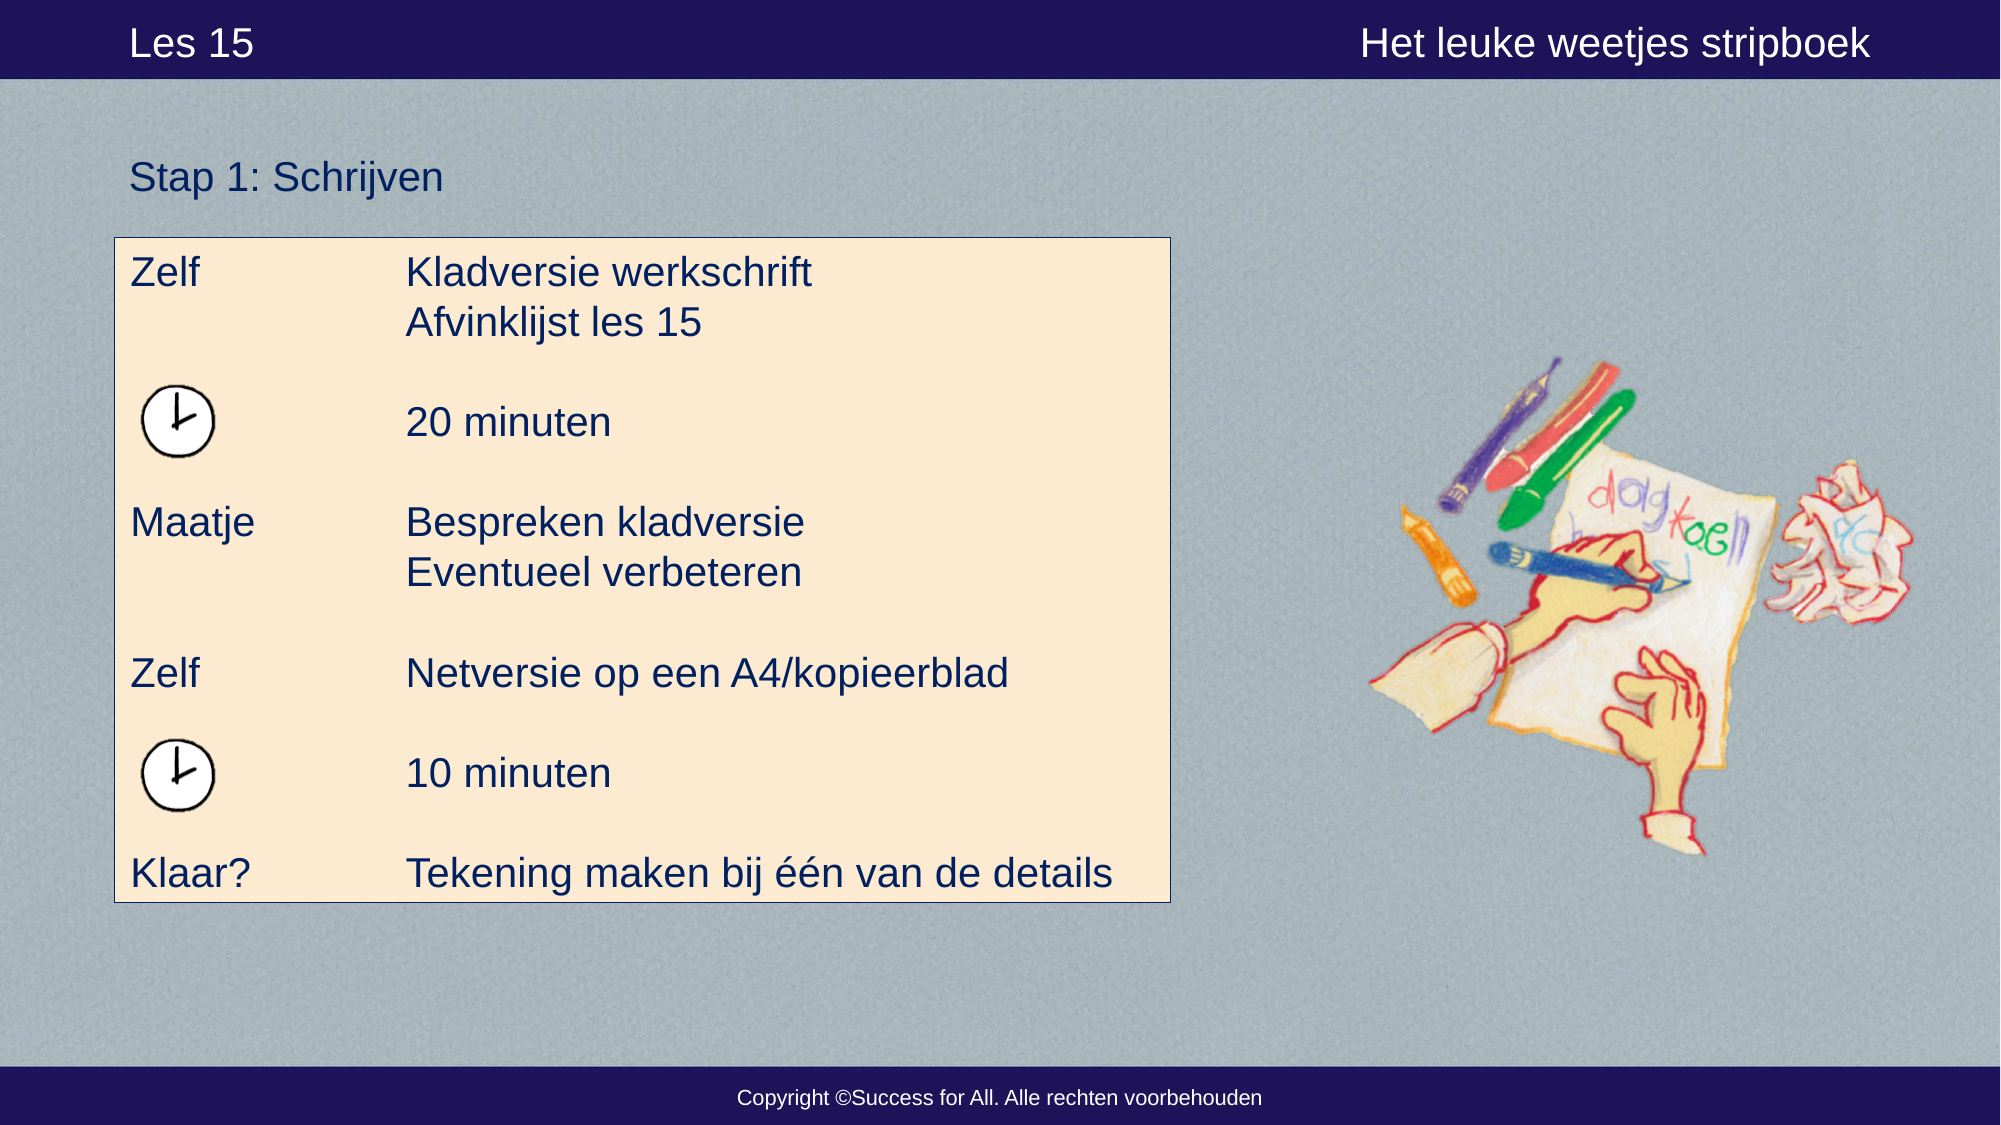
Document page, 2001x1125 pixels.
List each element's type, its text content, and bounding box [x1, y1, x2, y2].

text_box Stap 1: Schrijven [114, 142, 907, 208]
text_box Les 15 [114, 8, 354, 73]
text_box Het leuke weetjes stripboek [999, 8, 1886, 73]
text_box Zelf Kladversie werkschrift Afvinklijst les 15 20 minuten Maatje Bespreken kladversie Eventueel verbeteren Zelf Netversie op een A4/kopieerblad 10 minuten Klaar? Tekening maken bij één van de details [114, 237, 1171, 903]
picture [0, 0, 2001, 1125]
text_box Copyright ©Success for All. Alle rechten voorbehouden [0, 1076, 2000, 1125]
